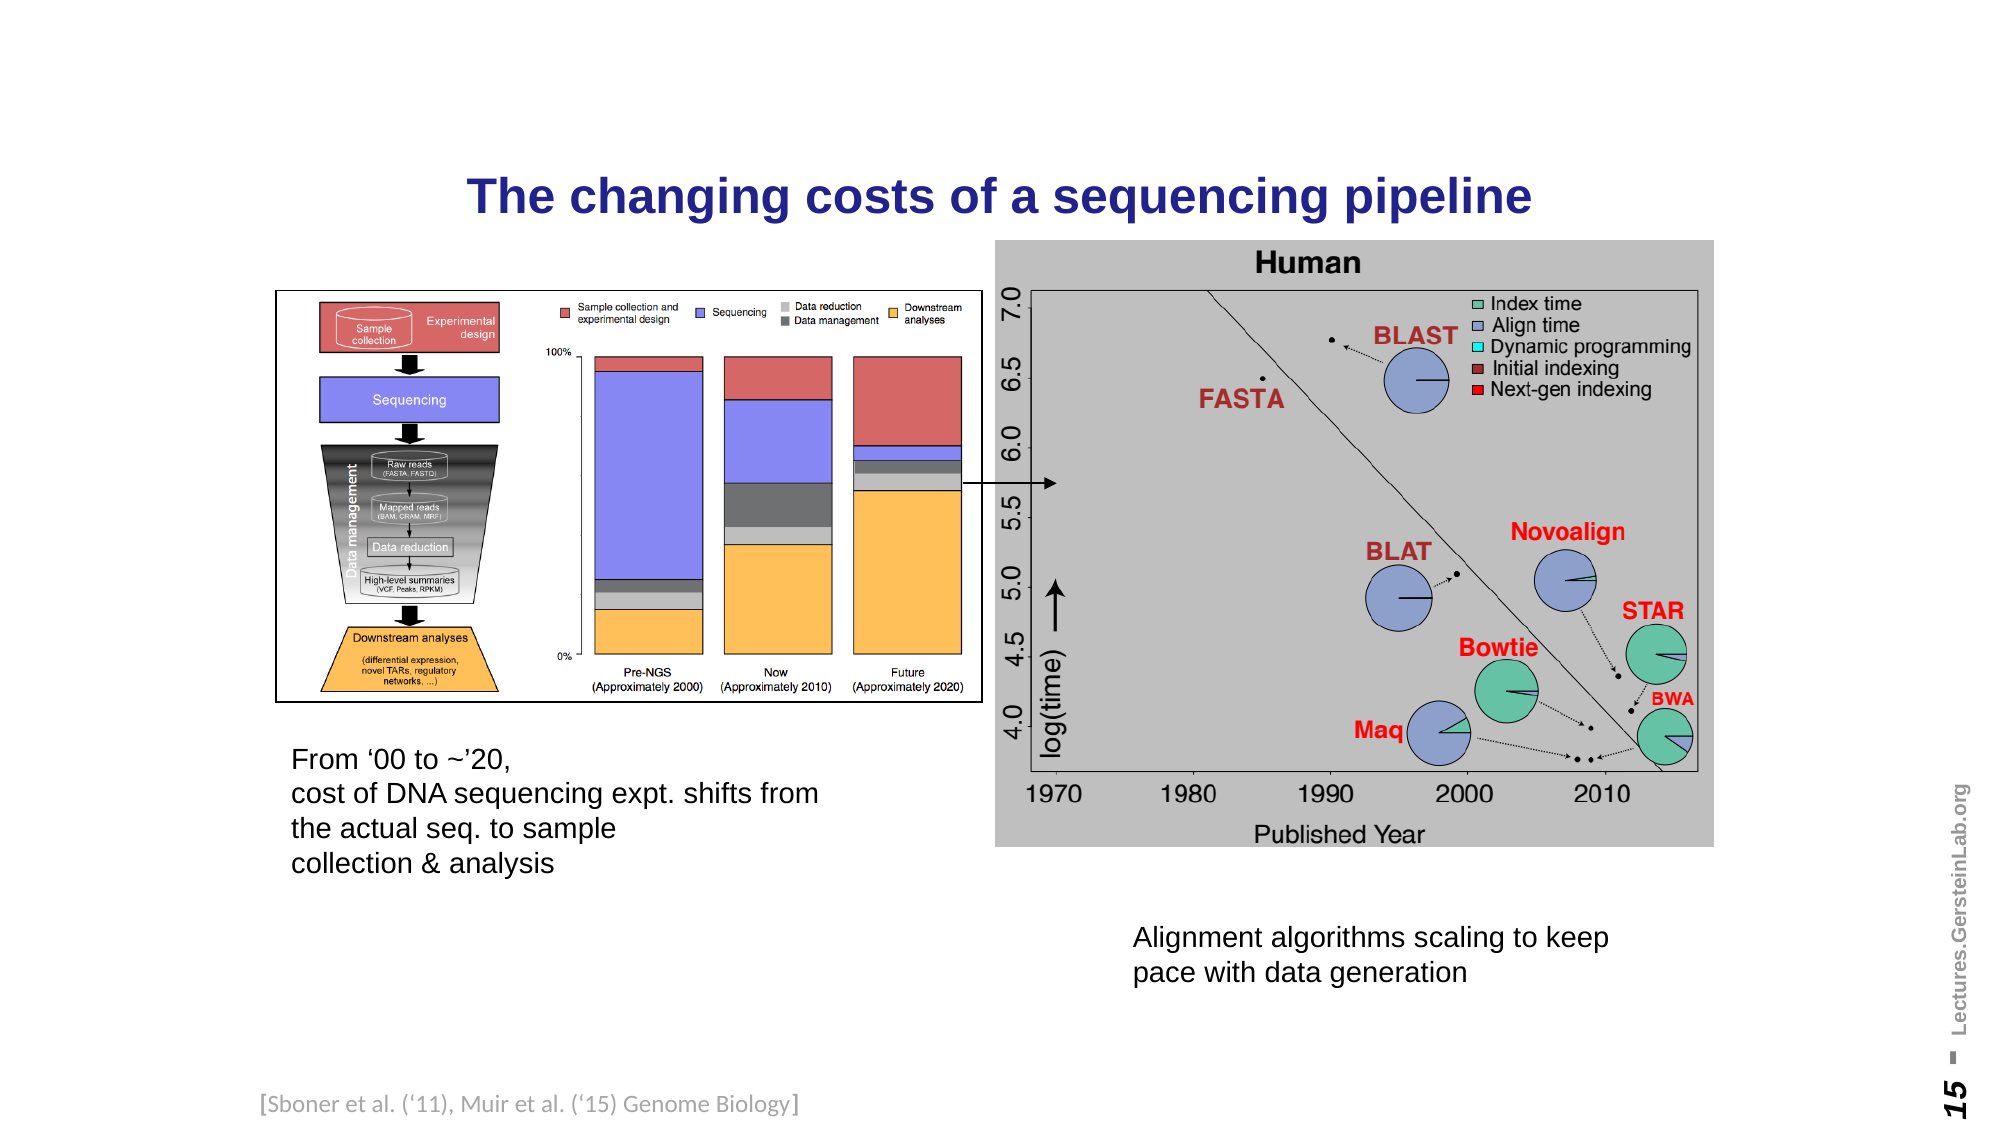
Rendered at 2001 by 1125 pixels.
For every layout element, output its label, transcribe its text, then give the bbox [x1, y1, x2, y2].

text_box From ‘00 to ~’20, cost of DNA sequencing expt. shifts from the actual seq. to sample collection & analysis [276, 732, 839, 888]
picture [992, 237, 1717, 871]
text_box Alignment algorithms scaling to keep pace with data generation [1118, 910, 1681, 996]
text_box [Sboner et al. (‘11), Muir et al. (‘15) Genome Biology] [244, 1079, 871, 1125]
title The changing costs of a sequencing pipeline [150, 99, 1850, 288]
picture [276, 291, 982, 702]
